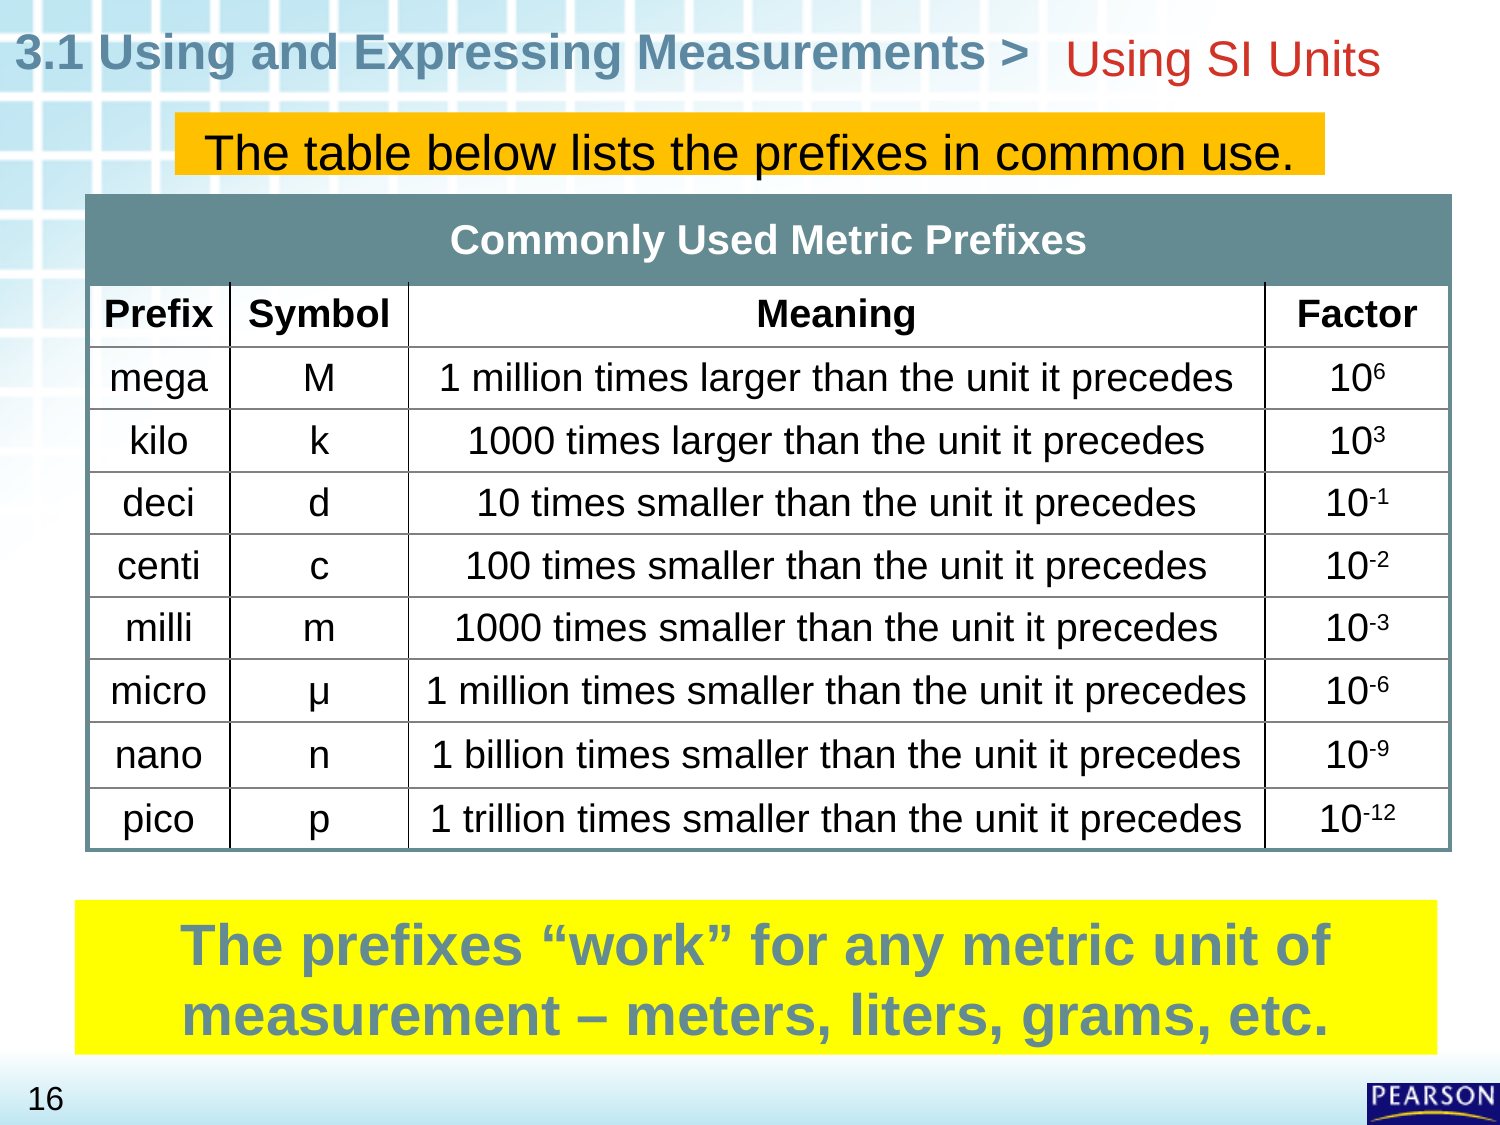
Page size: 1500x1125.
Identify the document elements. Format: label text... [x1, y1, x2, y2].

table_cell 1000 times larger than the unit it precedes [409, 410, 1264, 471]
table_cell 1 trillion times smaller than the unit it precedes [409, 789, 1264, 848]
table_cell micro [90, 660, 229, 721]
table_cell μ [231, 660, 408, 721]
table_cell p [231, 789, 408, 848]
title Using SI Units [1050, 12, 1500, 100]
table_cell 1 million times larger than the unit it precedes [409, 348, 1264, 408]
table_cell milli [90, 598, 229, 658]
table_cell c [231, 535, 408, 596]
table_cell 1 million times smaller than the unit it precedes [409, 660, 1264, 721]
table_cell centi [90, 535, 229, 596]
table_cell Prefix [90, 286, 229, 346]
table_cell 10-6 [1266, 660, 1448, 721]
table_cell Symbol [231, 286, 408, 346]
table_cell k [231, 410, 408, 471]
table_cell Meaning [409, 286, 1264, 346]
table_cell 10-12 [1266, 789, 1448, 848]
table_cell deci [90, 473, 229, 533]
text_box The prefixes “work” for any metric unit of measurement – meters, liters, grams, etc. [74, 899, 1438, 1055]
table_cell 10-1 [1266, 473, 1448, 533]
table_cell m [231, 598, 408, 658]
table_cell 10-2 [1266, 535, 1448, 596]
table_cell 10 times smaller than the unit it precedes [409, 473, 1264, 533]
table_cell 103 [1266, 410, 1448, 471]
table_cell mega [90, 348, 229, 408]
table_cell Factor [1266, 286, 1448, 346]
table_cell n [231, 723, 408, 787]
table_cell 106 [1266, 348, 1448, 408]
table_cell 100 times smaller than the unit it precedes [409, 535, 1264, 596]
table_cell 1 billion times smaller than the unit it precedes [409, 723, 1264, 787]
table_cell M [231, 348, 408, 408]
table_header Commonly Used Metric Prefixes [90, 198, 1448, 282]
table_cell kilo [90, 410, 229, 471]
table_cell nano [90, 723, 229, 787]
table_cell 10-3 [1266, 598, 1448, 658]
table_cell d [231, 473, 408, 533]
table_cell pico [90, 789, 229, 848]
table_cell 1000 times smaller than the unit it precedes [409, 598, 1264, 658]
picture [1367, 1083, 1500, 1125]
picture [0, 0, 1311, 624]
list The table below lists the prefixes in common use. [174, 112, 1325, 175]
table_cell 10-9 [1266, 723, 1448, 787]
